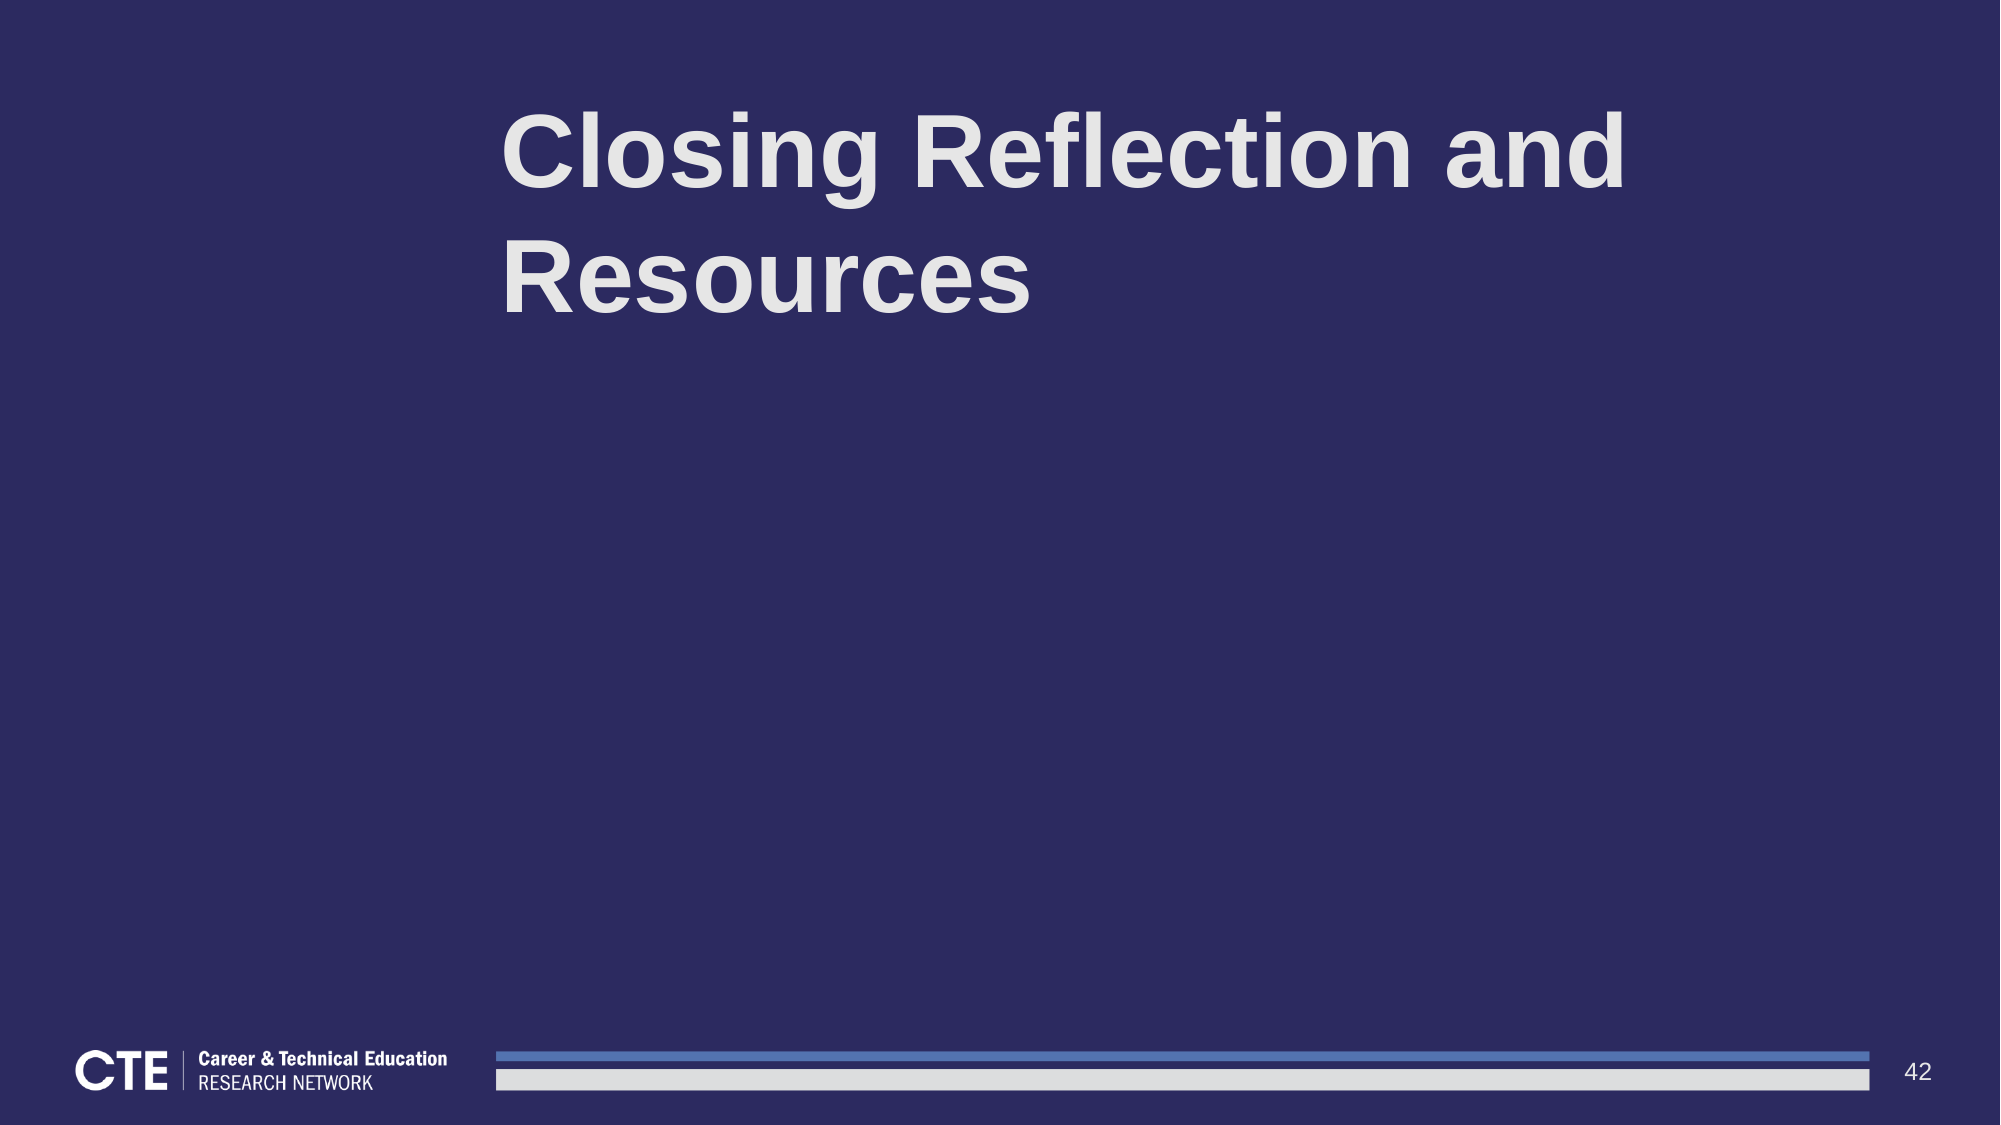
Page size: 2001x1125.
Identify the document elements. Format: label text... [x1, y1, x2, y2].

title Closing Reflection and Resources [500, 207, 1904, 334]
slide_number 42 [1867, 1050, 1969, 1091]
picture [0, 0, 2000, 1125]
